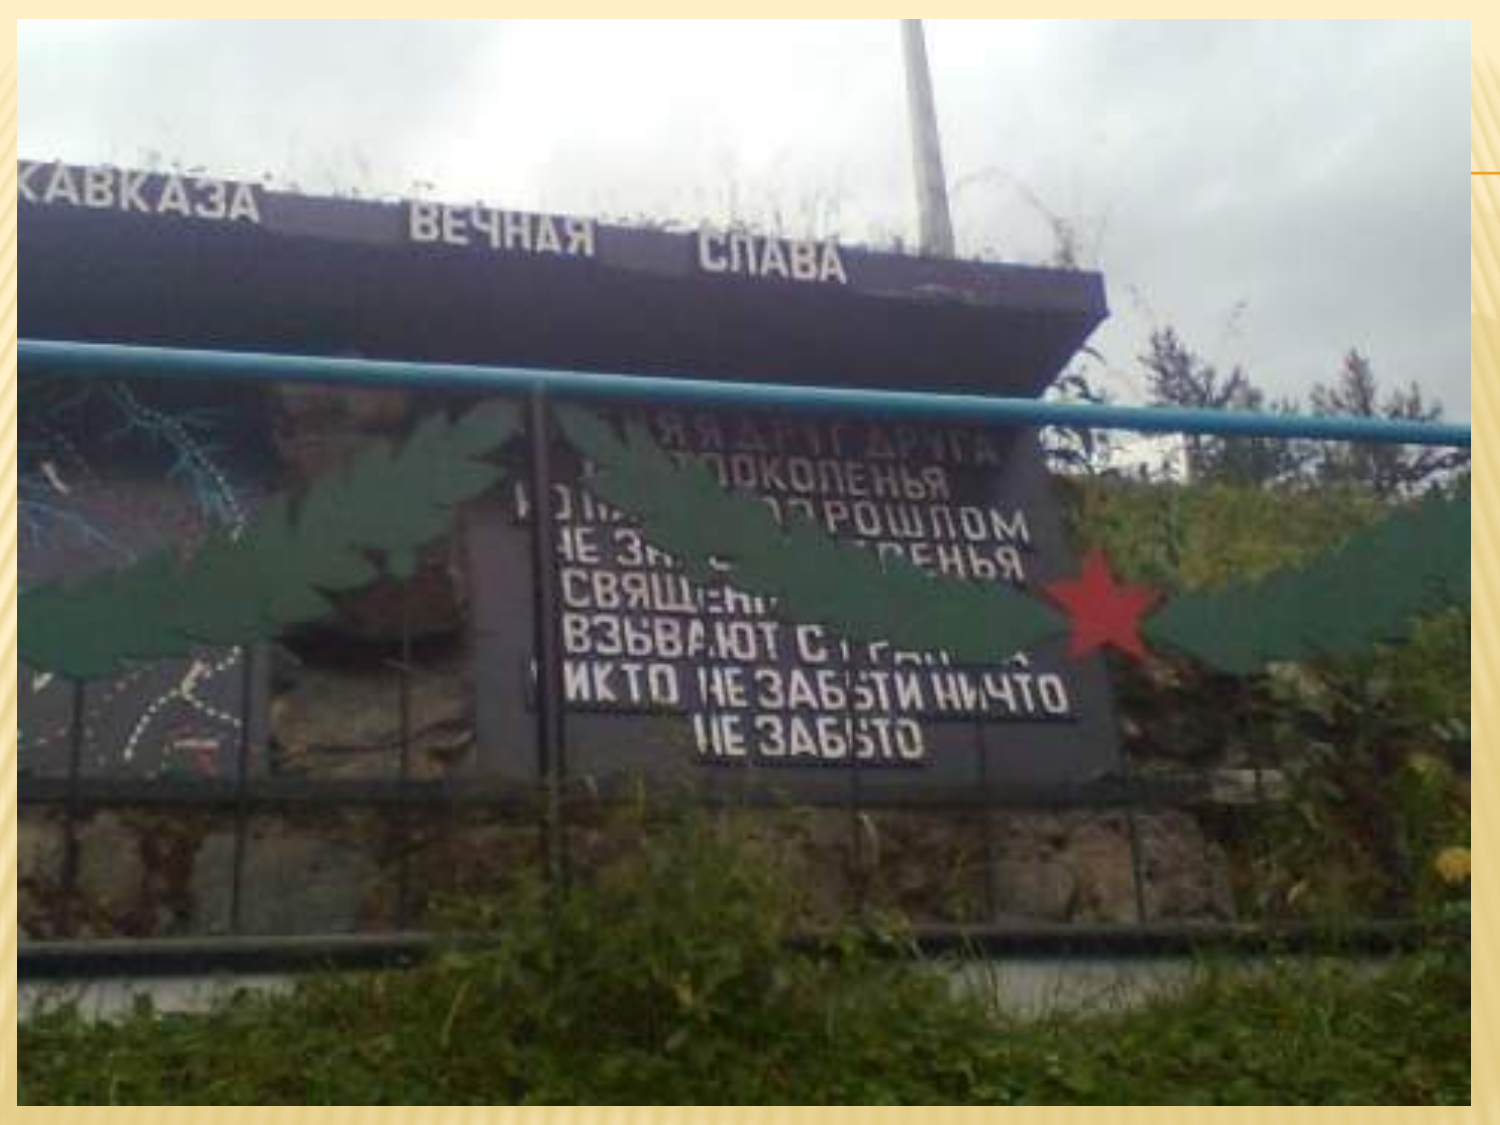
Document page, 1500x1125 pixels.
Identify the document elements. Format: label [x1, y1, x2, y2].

list [17, 18, 1471, 1107]
